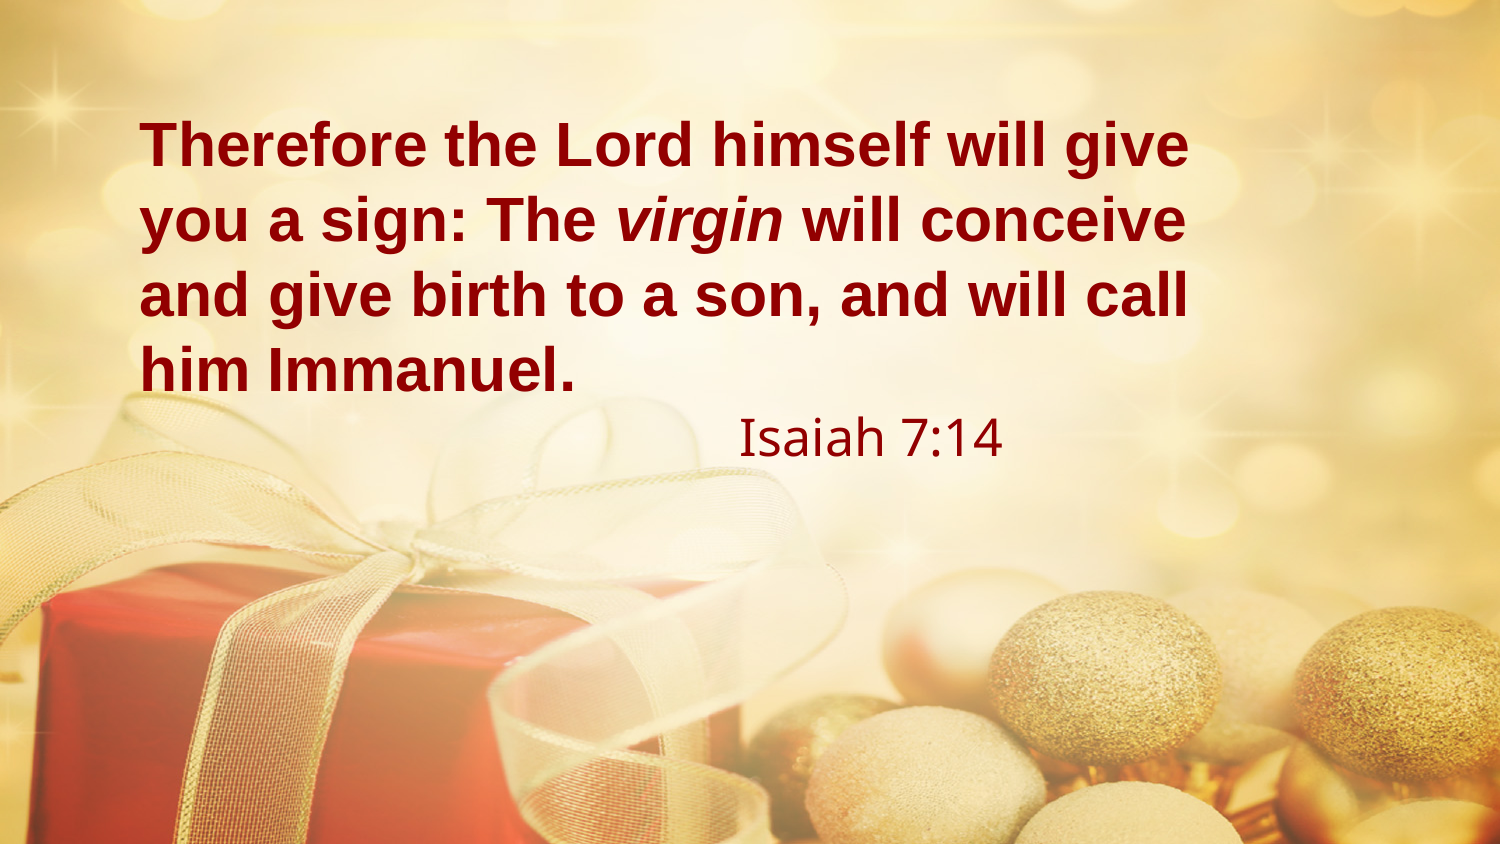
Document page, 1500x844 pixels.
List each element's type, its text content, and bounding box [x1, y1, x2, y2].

text_box Therefore the Lord himself will give you a sign: The virgin will conceive and give birth to a son, and will call him Immanuel. Isaiah 7:14 [124, 96, 1325, 474]
picture [0, 0, 1500, 844]
